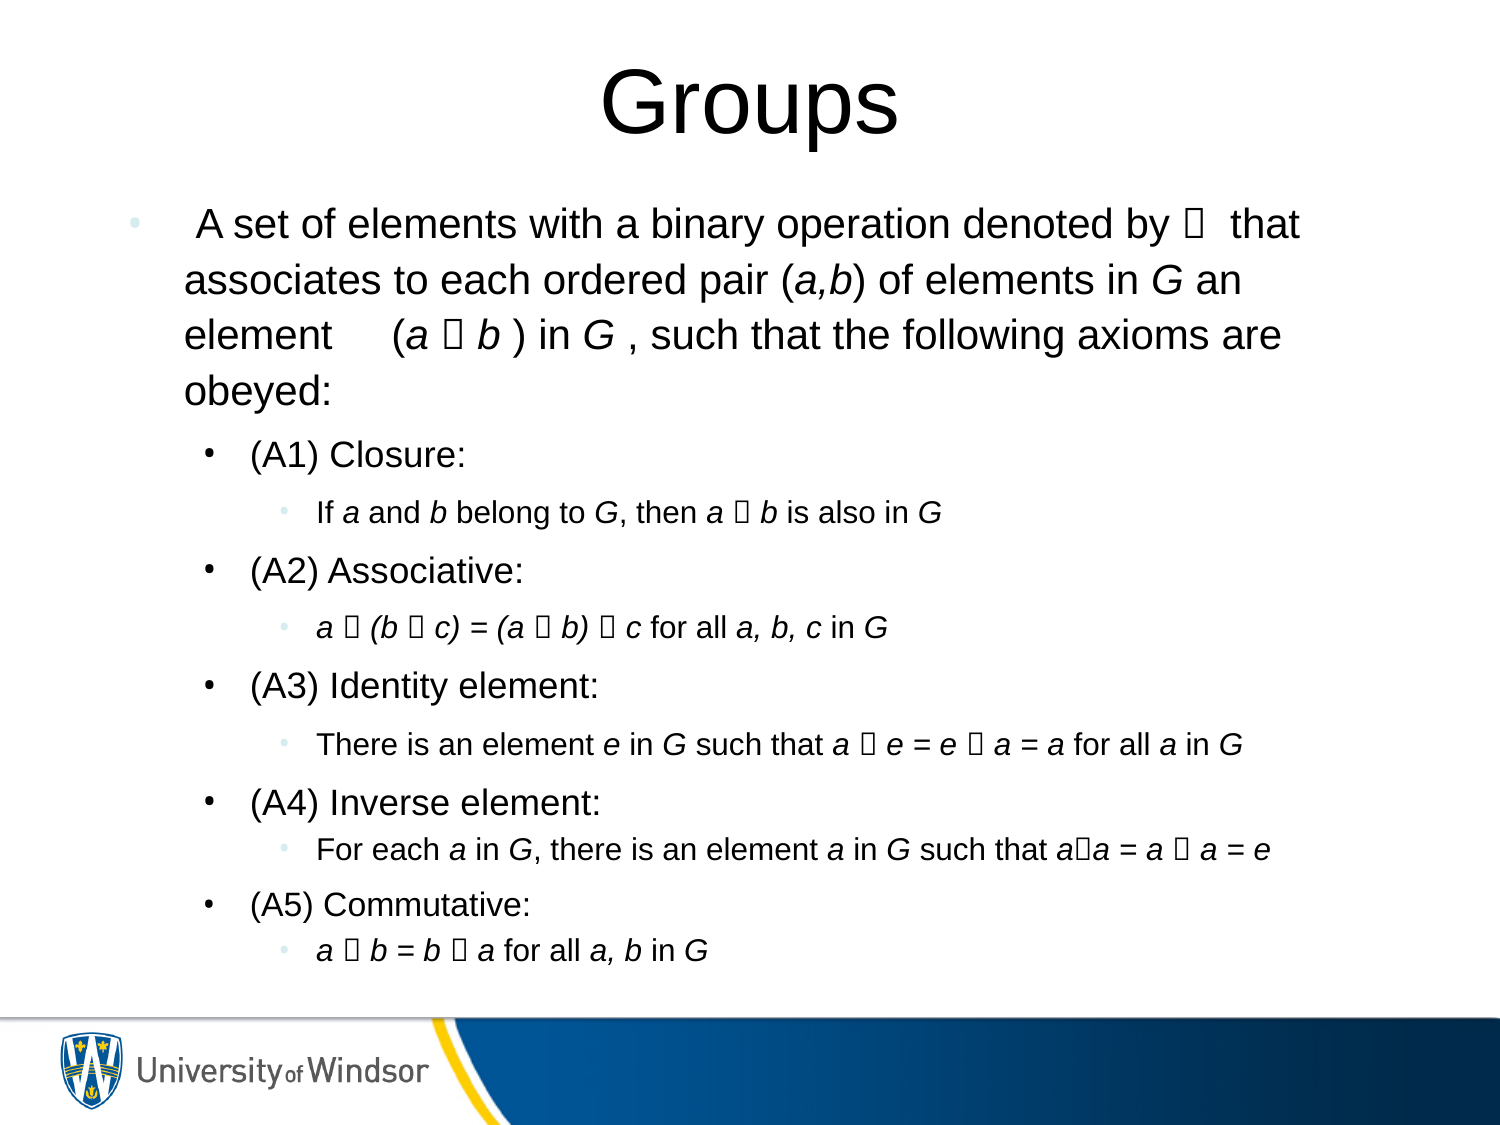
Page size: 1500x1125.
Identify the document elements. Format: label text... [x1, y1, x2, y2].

list A set of elements with a binary operation denoted by  that associates to each ordered pair (a,b) of elements in G an element (a  b ) in G , such that the following axioms are obeyed: (A1) Closure: If a and b belong to G, then a  b is also in G (A2) Associative: a  (b  c) = (a  b)  c for all a, b, c in G (A3) Identity element: There is an element e in G such that a  e = e  a = a for all a in G (A4) Inverse element: For each a in G, there is an element a in G such that aa = a  a = e (A5) Commutative: a  b = b  a for all a, b in G [112, 184, 1408, 983]
title Groups [75, 45, 1425, 149]
picture [0, 1017, 1500, 1125]
